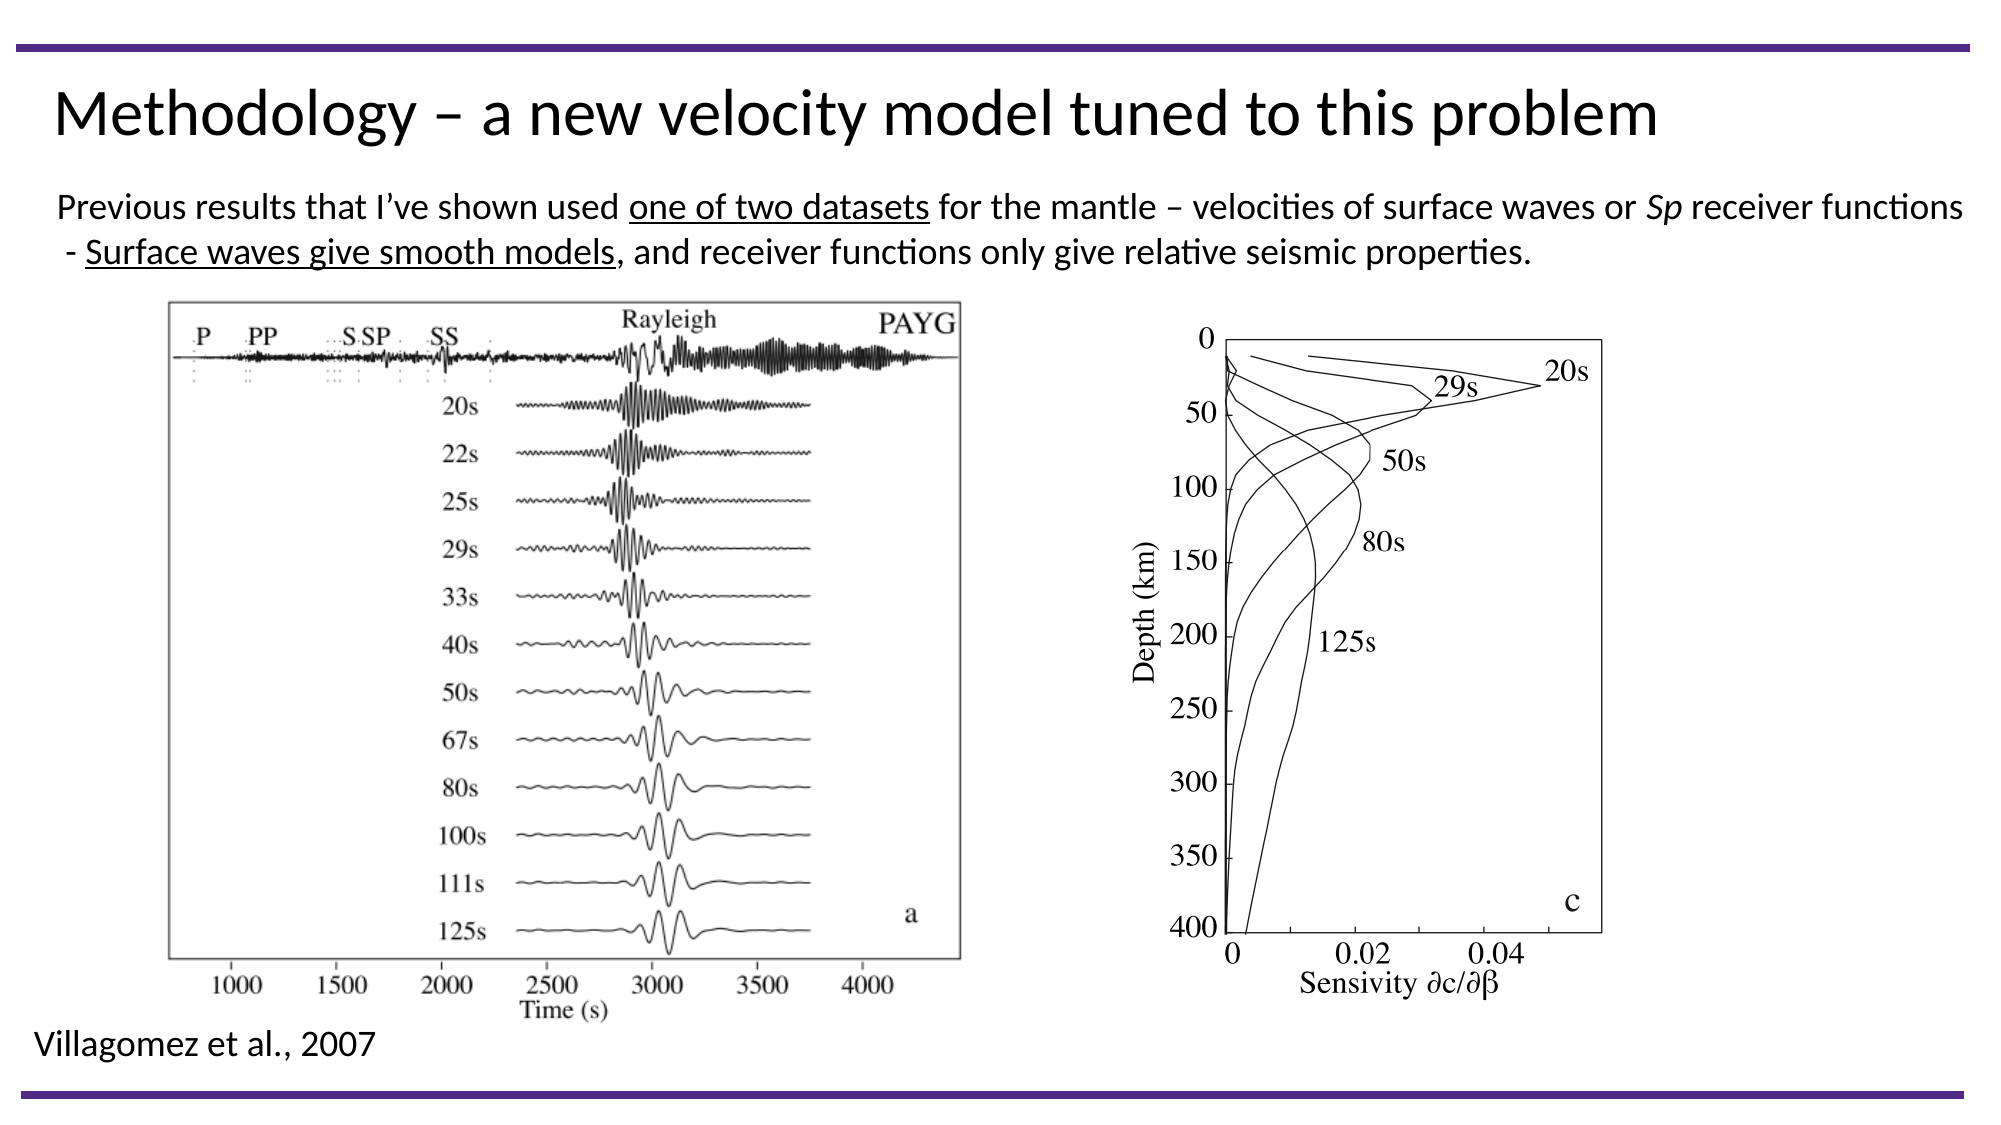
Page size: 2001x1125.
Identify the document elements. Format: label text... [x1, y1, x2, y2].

text_box Previous results that I’ve shown used one of two datasets for the mantle – velocities of surface waves or Sp receiver functions - Surface waves give smooth models, and receiver functions only give relative seismic properties. [42, 174, 1979, 280]
picture [1122, 324, 1620, 1005]
picture [161, 298, 970, 1031]
text_box Methodology – a new velocity model tuned to this problem [38, 60, 1676, 156]
text_box Villagomez et al., 2007 [19, 1011, 392, 1072]
